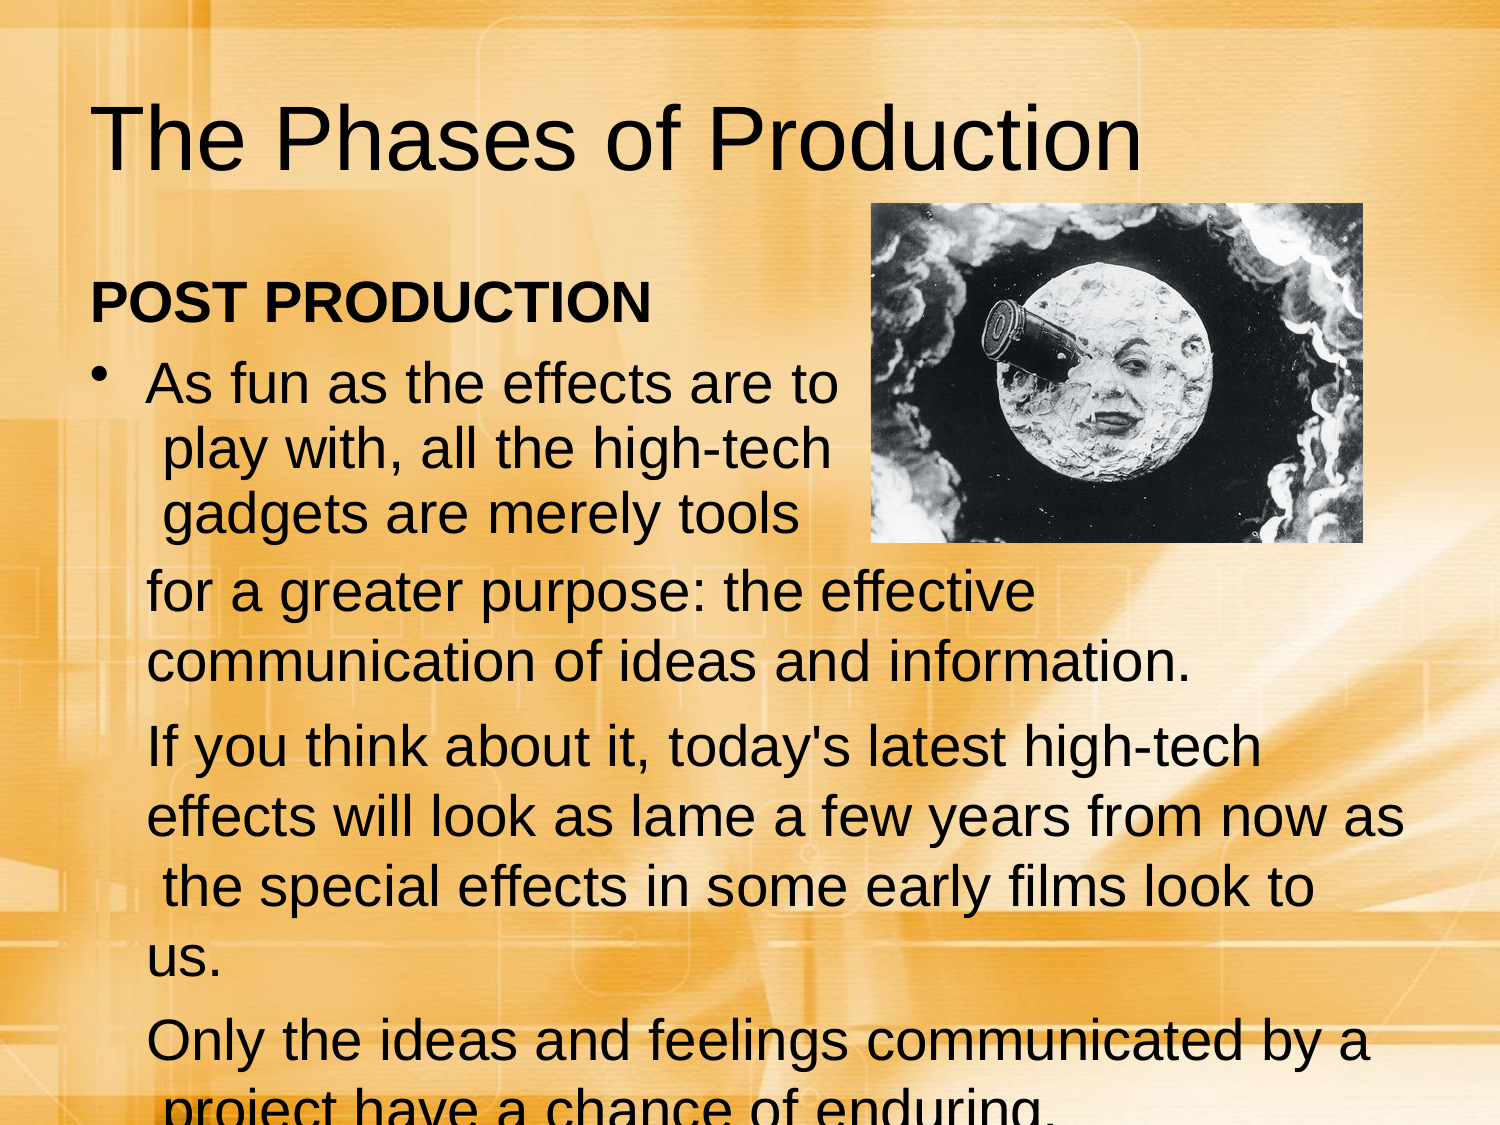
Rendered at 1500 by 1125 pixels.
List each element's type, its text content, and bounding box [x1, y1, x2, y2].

text_box POST PRODUCTION As fun as the effects are to play with, all the high-tech gadgets are merely tools for a greater purpose: the effective communication of ideas and information. If you think about it, today's latest high-tech effects will look as lame a few years from now as the special effects in some early films look to us. Only the ideas and feelings communicated by a project have a chance of enduring. [87, 252, 1412, 1125]
picture [0, 0, 1500, 1125]
text_box [1149, 203, 1363, 252]
title The Phases of Production [87, 76, 1149, 252]
